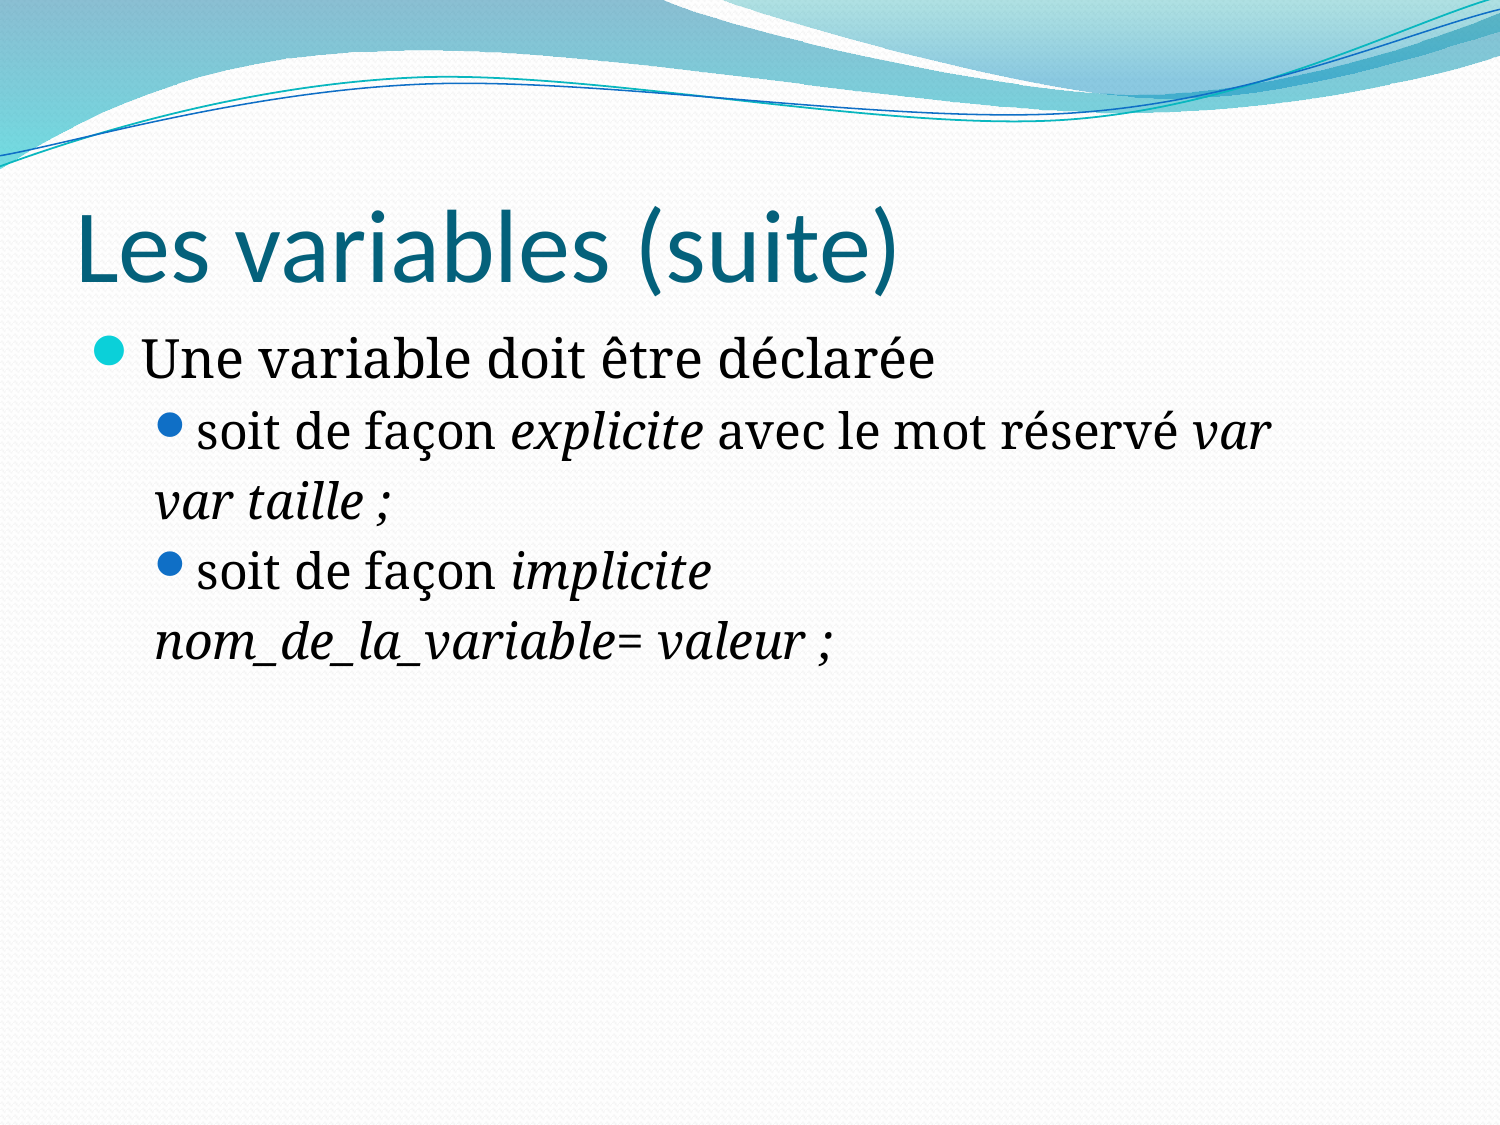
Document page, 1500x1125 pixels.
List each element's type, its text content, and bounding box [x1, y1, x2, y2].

list Une variable doit être déclarée soit de façon explicite avec le mot réservé var var taille ; soit de façon implicite nom_de_la_variable= valeur ; [75, 317, 1425, 1038]
title Les variables (suite) [75, 115, 1425, 303]
